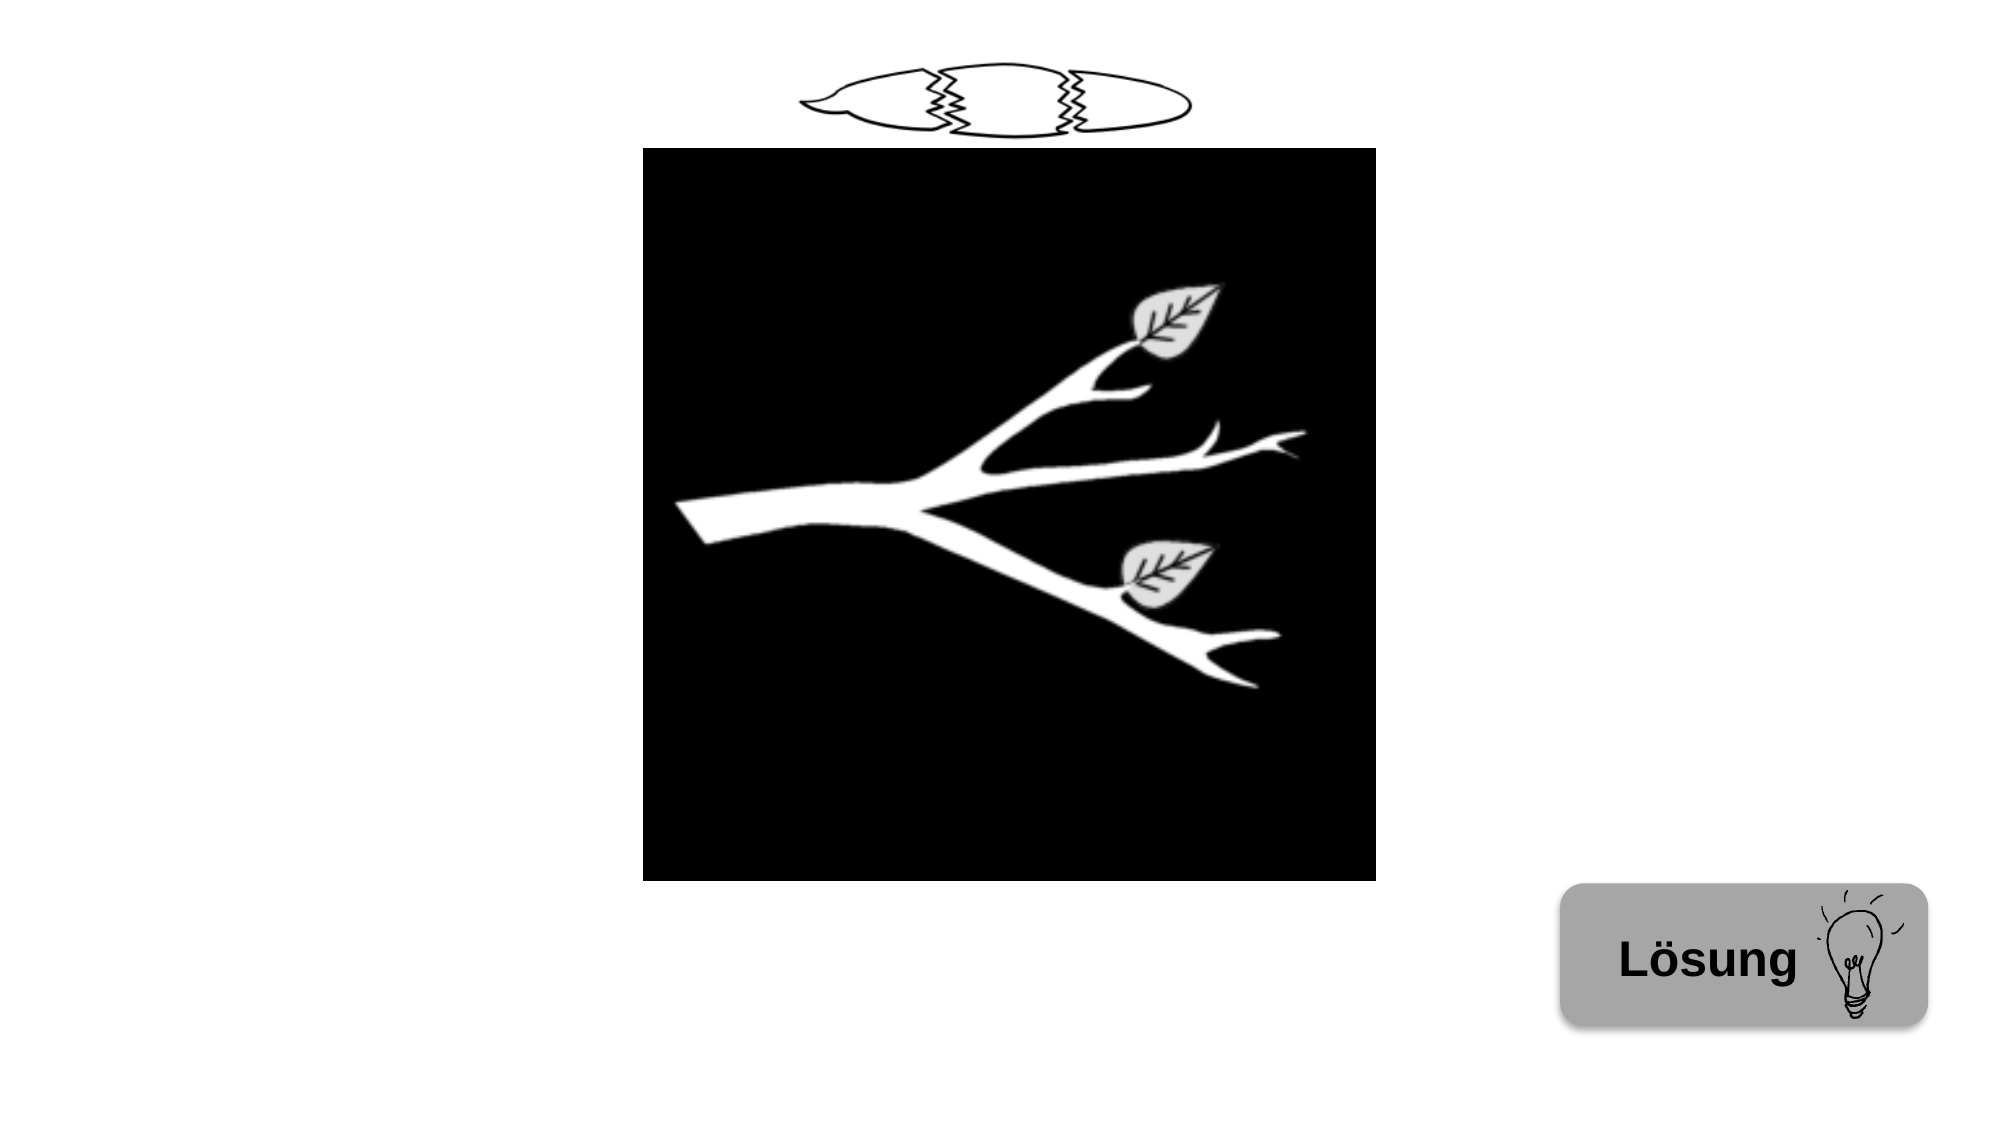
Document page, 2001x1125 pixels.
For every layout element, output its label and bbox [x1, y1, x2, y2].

text_box [1473, 832, 1959, 1078]
picture [643, 39, 1376, 881]
picture [1817, 890, 1904, 1019]
